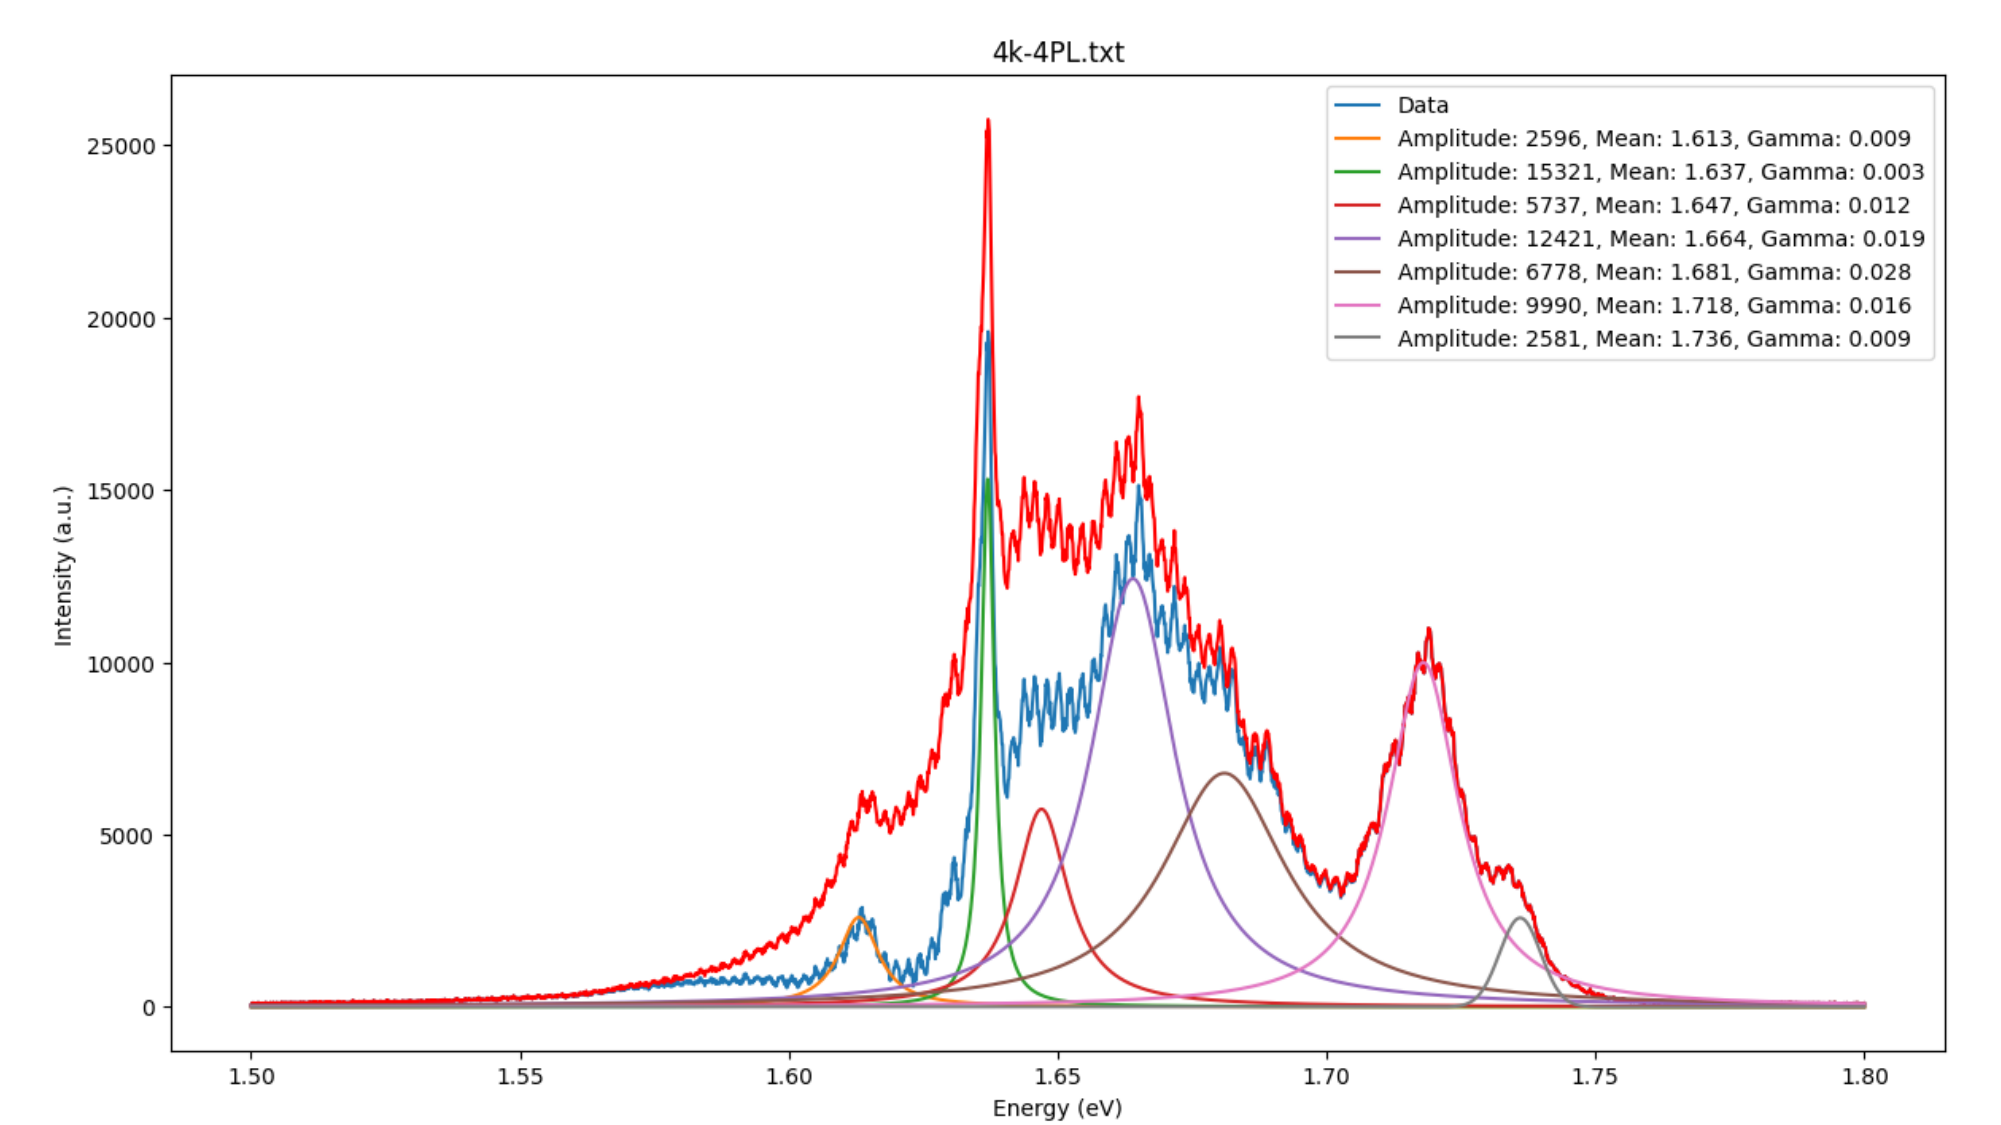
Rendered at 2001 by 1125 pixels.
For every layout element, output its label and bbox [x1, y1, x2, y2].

list [46, 24, 1954, 1125]
